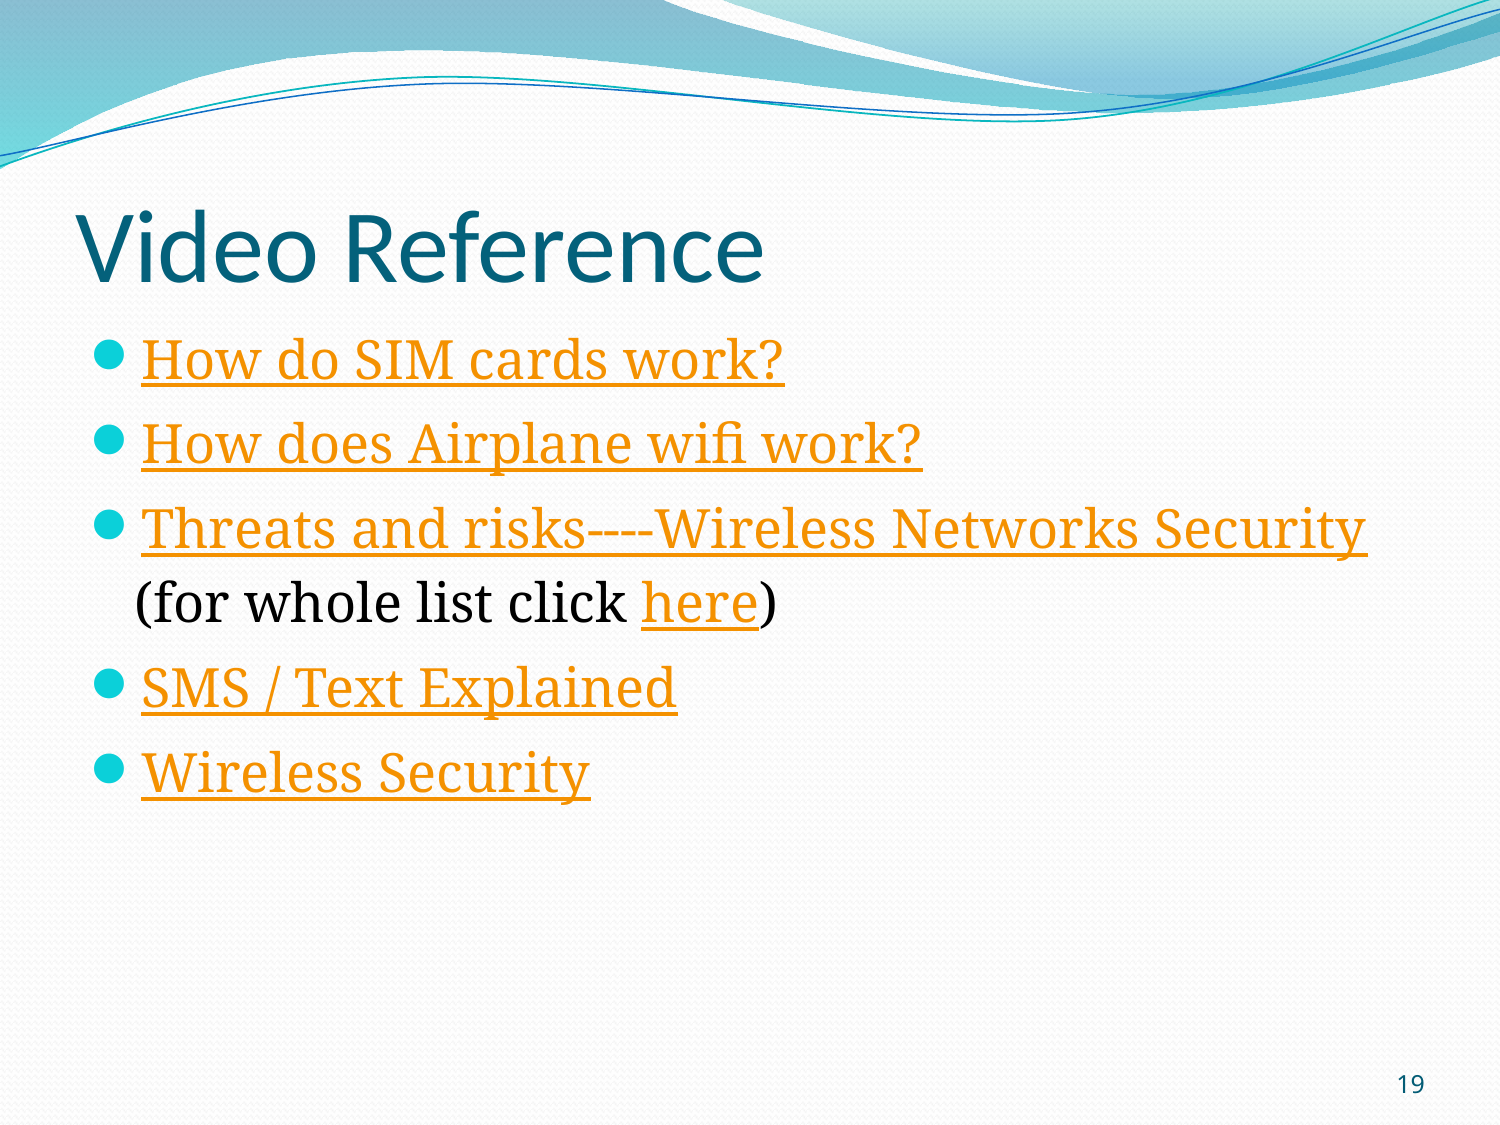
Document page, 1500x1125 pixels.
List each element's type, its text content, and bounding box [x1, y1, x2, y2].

title Video Reference [75, 115, 1425, 303]
list How do SIM cards work? How does Airplane wifi work? Threats and risks----Wireless Networks Security(for whole list click here) SMS / Text Explained Wireless Security [75, 317, 1425, 1038]
slide_number 19 [1299, 1042, 1425, 1103]
